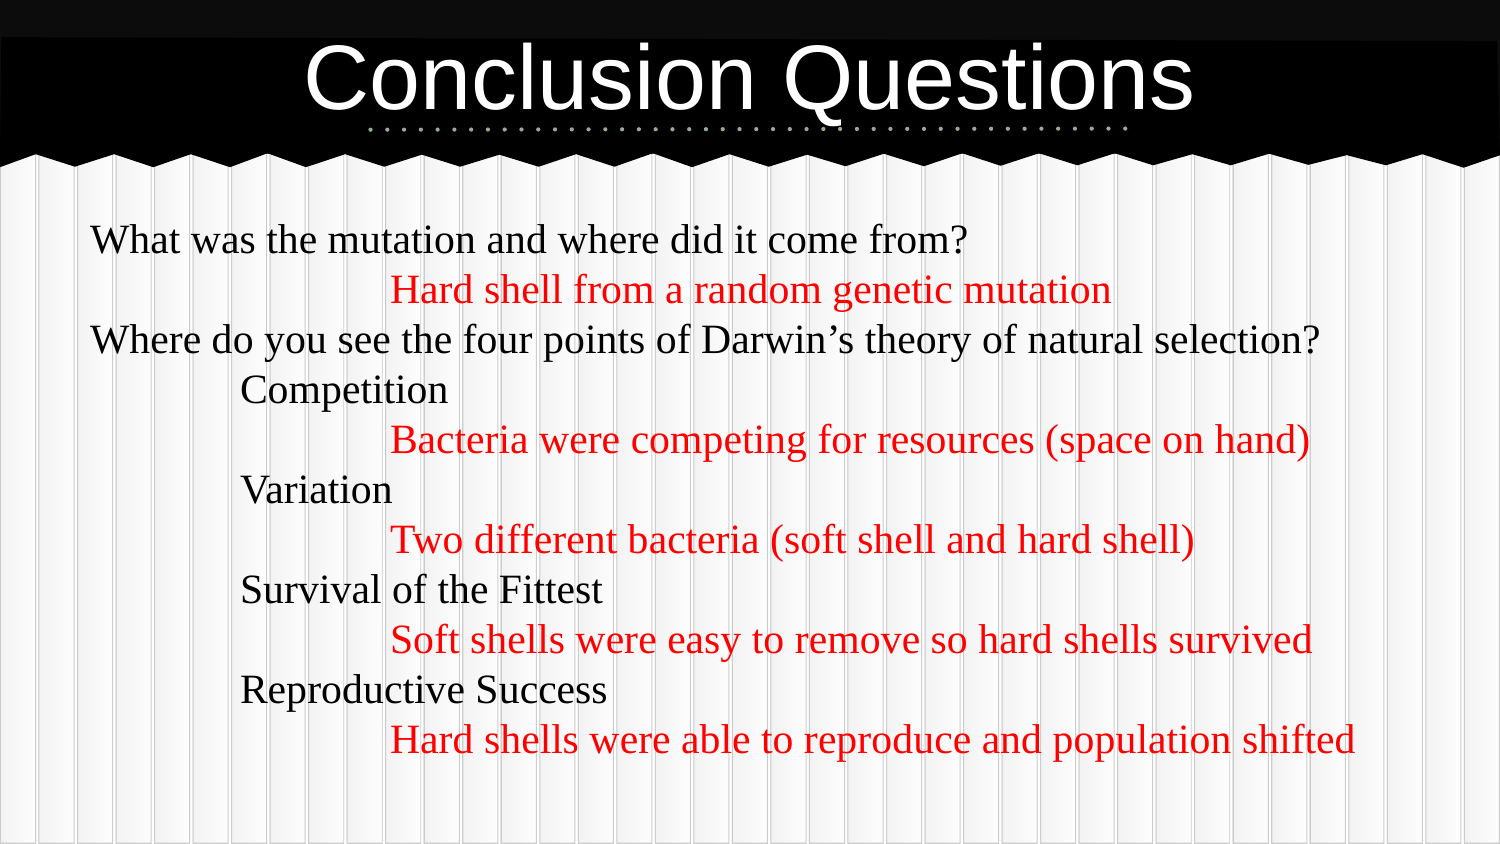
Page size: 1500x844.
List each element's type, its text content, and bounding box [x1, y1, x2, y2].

title Conclusion Questions [75, 2, 1425, 143]
list What was the mutation and where did it come from? Hard shell from a random genetic mutation Where do you see the four points of Darwin’s theory of natural selection? Competition Bacteria were competing for resources (space on hand) Variation Two different bacteria (soft shell and hard shell) Survival of the Fittest Soft shells were easy to remove so hard shells survived Reproductive Success Hard shells were able to reproduce and population shifted [75, 196, 1425, 793]
